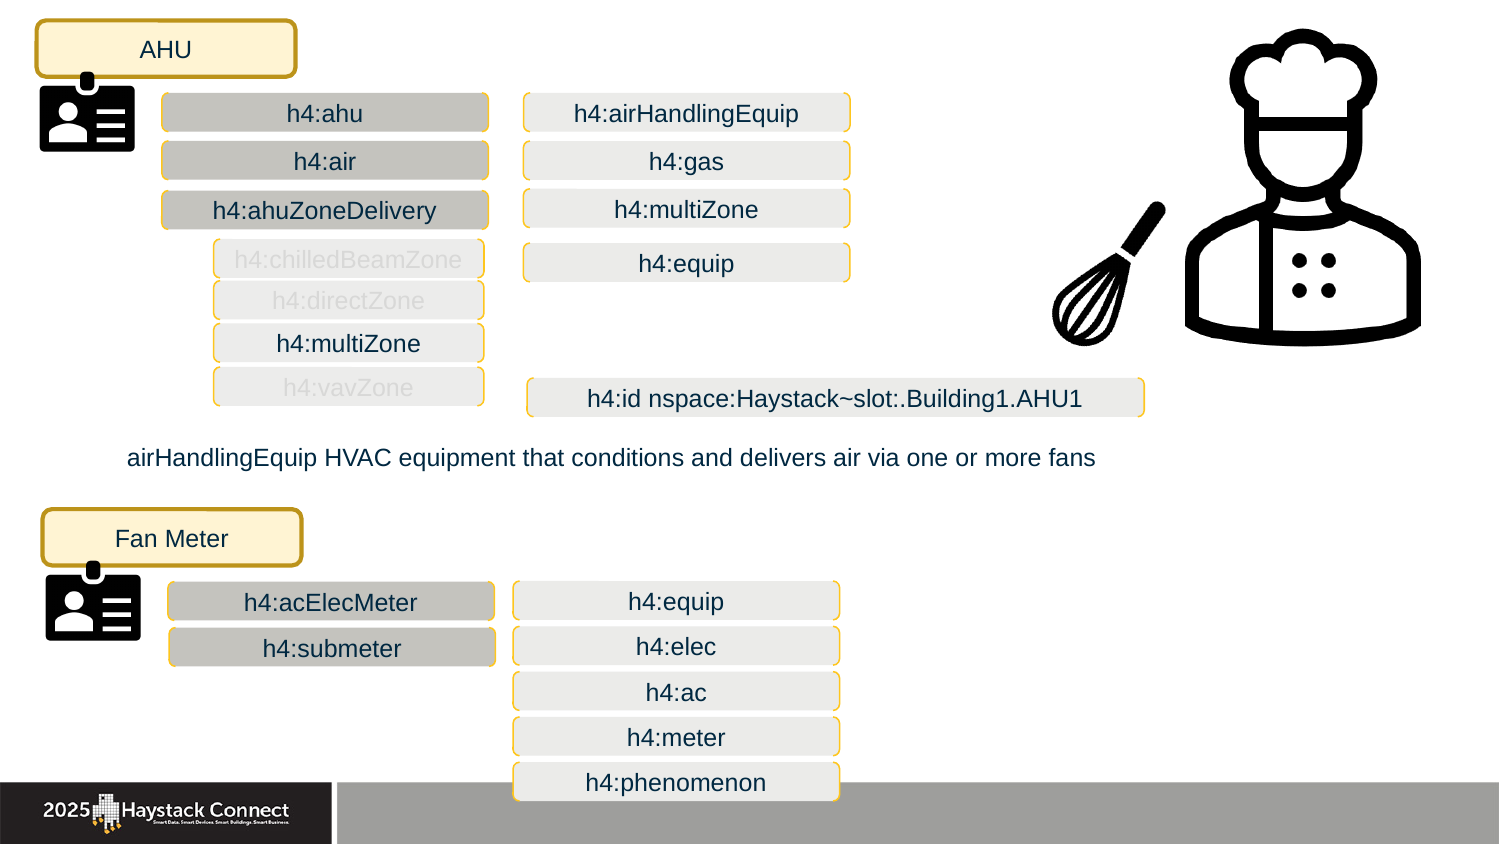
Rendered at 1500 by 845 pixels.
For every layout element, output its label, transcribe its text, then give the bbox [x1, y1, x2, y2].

picture [0, 0, 1499, 844]
text_box Fan Meter [40, 507, 304, 568]
text_box h4:gas [522, 140, 851, 181]
text_box h4:ac [512, 670, 841, 712]
text_box airHandlingEquip HVAC equipment that conditions and delivers air via one or more fans [105, 434, 1248, 479]
text_box h4:ahu [161, 92, 490, 133]
text_box h4:acElecMeter [167, 580, 496, 622]
text_box AHU [34, 18, 298, 79]
text_box h4:multiZone [212, 322, 485, 363]
text_box h4:equip [522, 242, 851, 283]
text_box h4:chilledBeamZone [212, 238, 485, 279]
text_box h4:multiZone [522, 188, 851, 229]
text_box h4:airHandlingEquip [522, 92, 851, 133]
text_box h4:submeter [168, 626, 497, 668]
text_box h4:phenomenon [512, 761, 841, 802]
text_box h4:meter [512, 716, 841, 757]
text_box h4:equip [512, 580, 841, 621]
text_box h4:id nspace:Haystack~slot:.Building1.AHU1 [526, 377, 1146, 418]
text_box h4:air [161, 140, 490, 181]
text_box h4:directZone [212, 279, 485, 321]
text_box h4:ahuZoneDelivery [160, 189, 490, 231]
text_box h4:elec [512, 625, 841, 666]
text_box h4:vavZone [212, 366, 485, 407]
